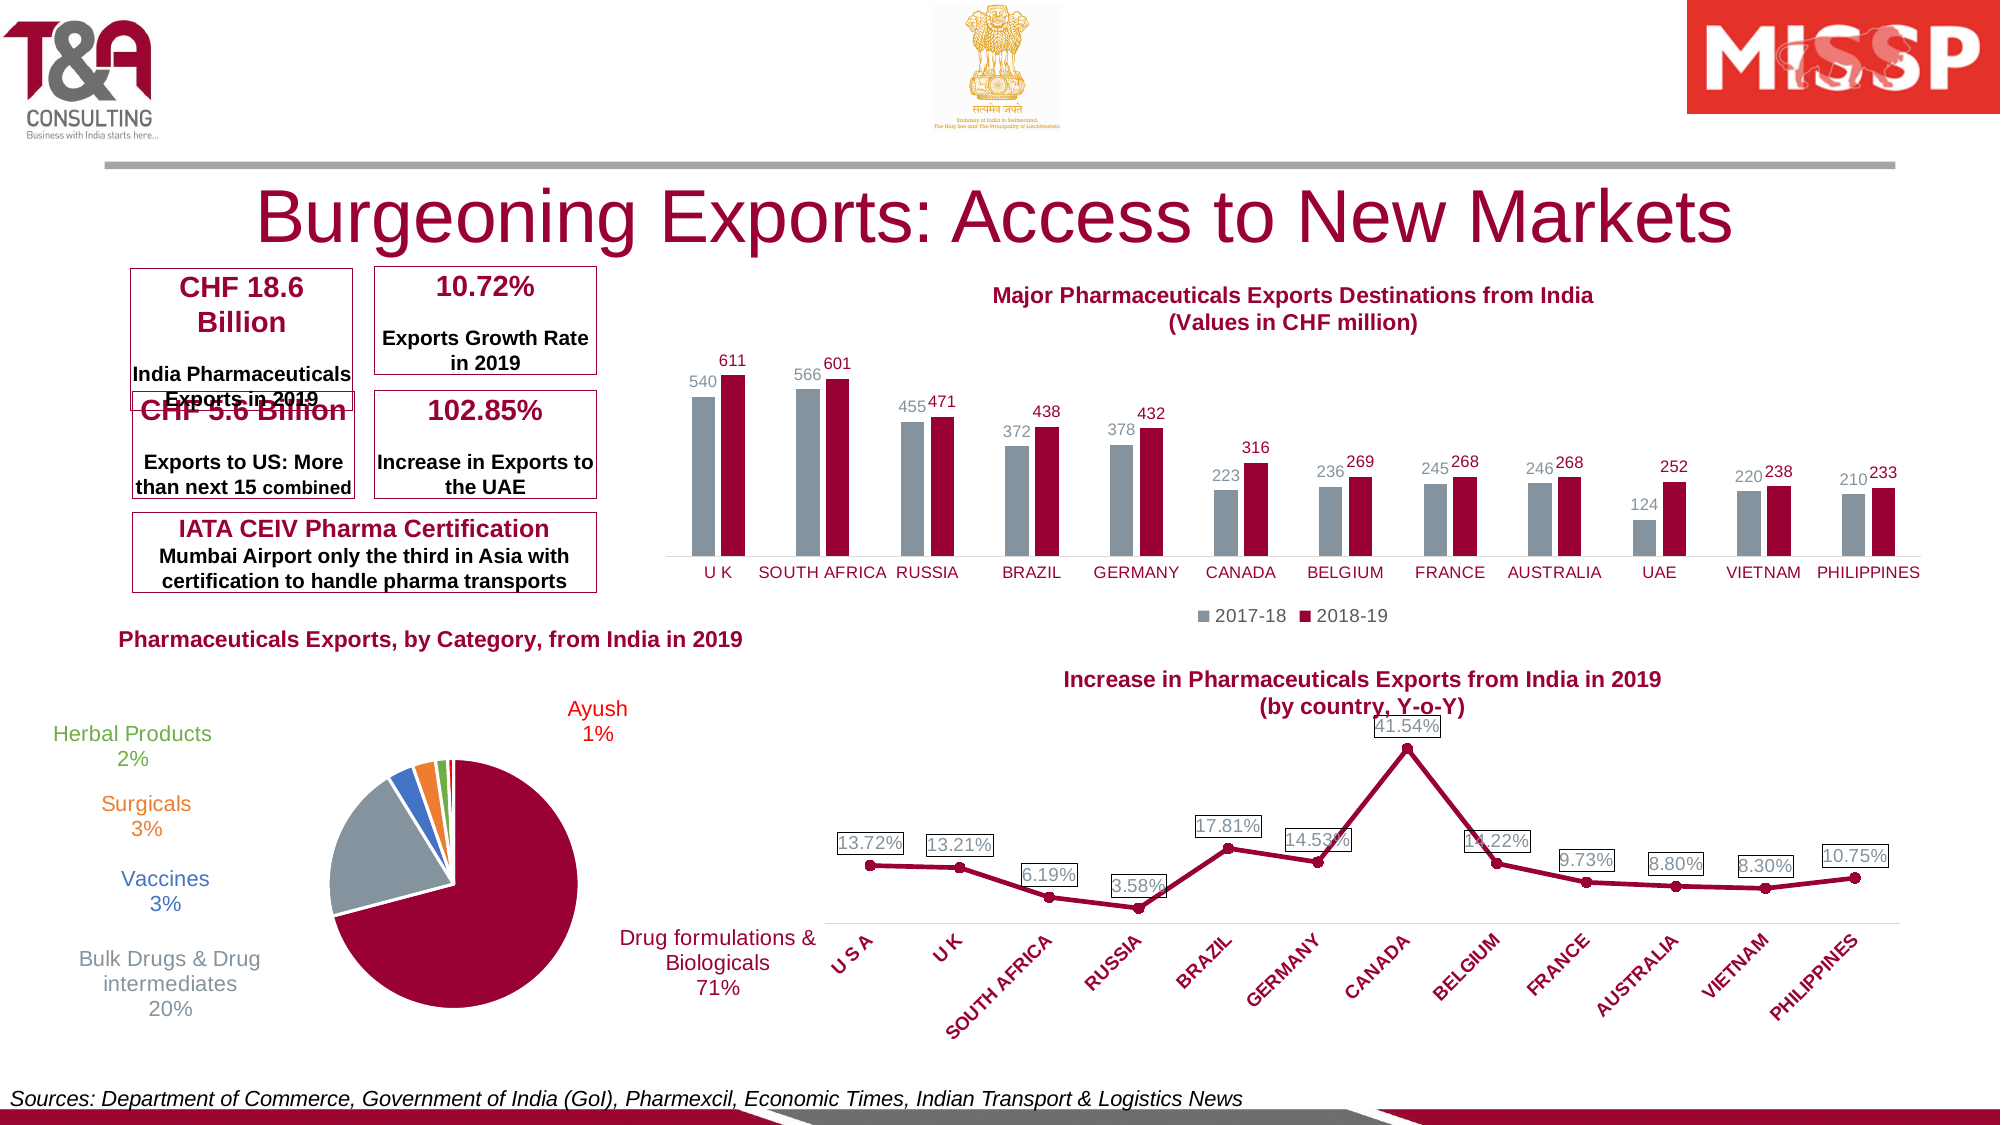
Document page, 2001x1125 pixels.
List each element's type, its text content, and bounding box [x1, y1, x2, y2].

text_box Burgeoning Exports: Access to New Markets [132, 171, 1858, 265]
picture [0, 0, 176, 140]
text_box Sources: Department of Commerce, Government of India (GoI), Pharmexcil, Economic Times, Indian Transport & Logistics News [0, 1076, 1858, 1118]
picture [1687, 0, 2000, 114]
picture [0, 1109, 2000, 1125]
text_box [130, 266, 597, 594]
chart [52, 259, 1947, 1068]
picture [931, 2, 1064, 133]
